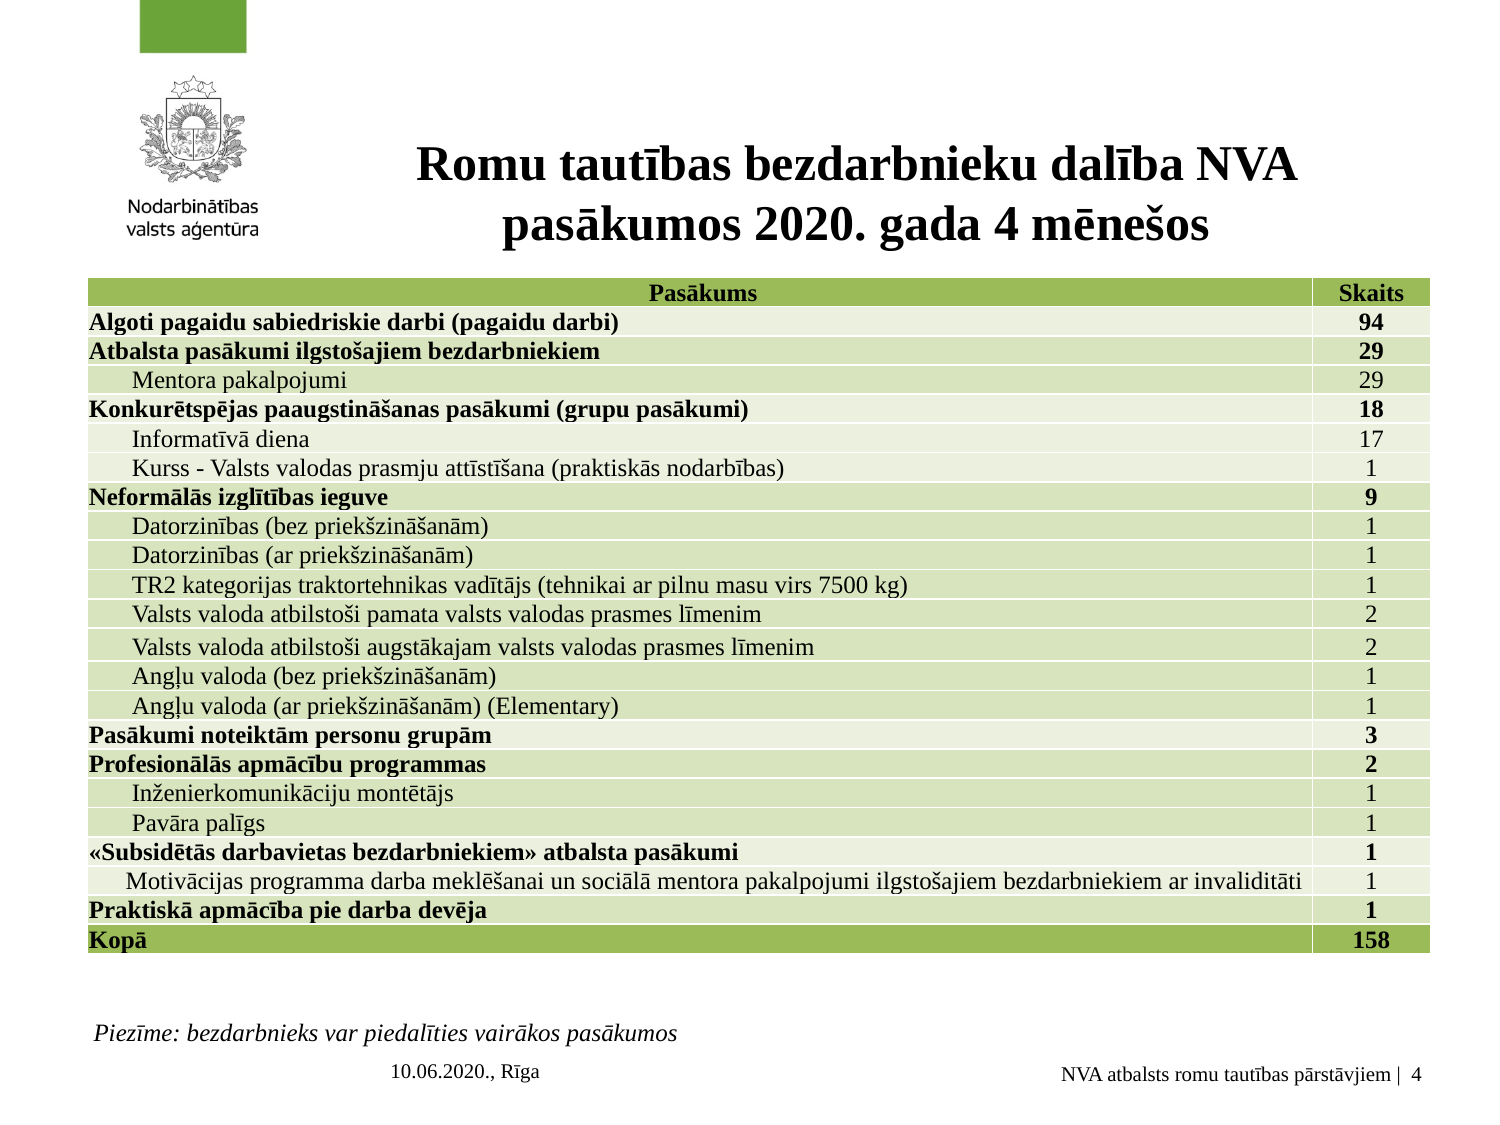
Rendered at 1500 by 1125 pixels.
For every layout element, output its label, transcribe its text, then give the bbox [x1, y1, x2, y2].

table_cell Pasākumi noteiktām personu grupām [88, 721, 1312, 748]
table_cell 1 [1313, 867, 1430, 894]
picture [48, 0, 338, 322]
table_cell 1 [1313, 453, 1430, 481]
table_cell Atbalsta pasākumi ilgstošajiem bezdarbniekiem [88, 337, 1312, 364]
table_cell Valsts valoda atbilstoši augstākajam valsts valodas prasmes līmenim [88, 629, 1312, 660]
table_cell Pavāra palīgs [88, 808, 1312, 836]
slide_number NVA atbalsts romu tautības pārstāvjiem | 4 [1037, 1042, 1438, 1103]
table_cell 1 [1313, 779, 1430, 807]
table_header Skaits [1313, 278, 1430, 306]
table_cell 158 [1313, 925, 1430, 953]
table_cell 1 [1313, 570, 1430, 598]
table_cell Kopā [88, 925, 1312, 953]
table_cell 2 [1313, 750, 1430, 777]
table_cell Mentora pakalpojumi [88, 366, 1312, 393]
table_header Pasākums [341, 278, 1312, 306]
table_cell 1 [1313, 512, 1430, 539]
table_cell 1 [1313, 838, 1430, 865]
table_cell Profesionālās apmācību programmas [88, 750, 1312, 777]
table_cell 1 [1313, 691, 1430, 719]
table_cell Angļu valoda (ar priekšzināšanām) (Elementary) [88, 691, 1312, 719]
table_cell «Subsidētās darbavietas bezdarbniekiem» atbalsta pasākumi [88, 838, 1312, 865]
table_cell 1 [1313, 896, 1430, 923]
table_cell 17 [1313, 424, 1430, 452]
table_cell Datorzinības (ar priekšzināšanām) [88, 541, 1312, 569]
table_cell 3 [1313, 721, 1430, 748]
table_cell Konkurētspējas paaugstināšanas pasākumi (grupu pasākumi) [88, 395, 1312, 422]
table_cell 94 [1313, 307, 1430, 335]
table_cell Algoti pagaidu sabiedriskie darbi (pagaidu darbi) [88, 307, 1312, 335]
title Romu tautības bezdarbnieku dalība NVA pasākumos 2020. gada 4 mēnešos [341, 101, 1376, 259]
table_cell Valsts valoda atbilstoši pamata valsts valodas prasmes līmenim [88, 600, 1312, 627]
table_cell 29 [1313, 337, 1430, 364]
table_cell 29 [1313, 366, 1430, 393]
table_cell 2 [1313, 600, 1430, 627]
table_cell Angļu valoda (bez priekšzināšanām) [88, 662, 1312, 690]
table_cell Praktiskā apmācība pie darba devēja [88, 896, 1312, 923]
table_cell Motivācijas programma darba meklēšanai un sociālā mentora pakalpojumi ilgstošajiem bezdarbniekiem ar invaliditāti [88, 867, 1312, 894]
table_cell 1 [1313, 808, 1430, 836]
table_cell Neformālās izglītības ieguve [88, 483, 1312, 510]
table_cell 1 [1313, 541, 1430, 569]
text_box Piezīme: bezdarbnieks var piedalīties vairākos pasākumos [78, 1009, 694, 1054]
table_cell 18 [1313, 395, 1430, 422]
table_cell Informatīvā diena [88, 424, 1312, 452]
table_cell TR2 kategorijas traktortehnikas vadītājs (tehnikai ar pilnu masu virs 7500 kg) [88, 570, 1312, 598]
table_cell 9 [1313, 483, 1430, 510]
table_cell Kurss - Valsts valodas prasmju attīstīšana (praktiskās nodarbības) [88, 453, 1312, 481]
text_box 10.06.2020., Rīga [375, 1040, 725, 1100]
table_cell 2 [1313, 629, 1430, 660]
table_cell 1 [1313, 662, 1430, 690]
table_cell Datorzinības (bez priekšzināšanām) [88, 512, 1312, 539]
table_cell Inženierkomunikāciju montētājs [88, 779, 1312, 807]
